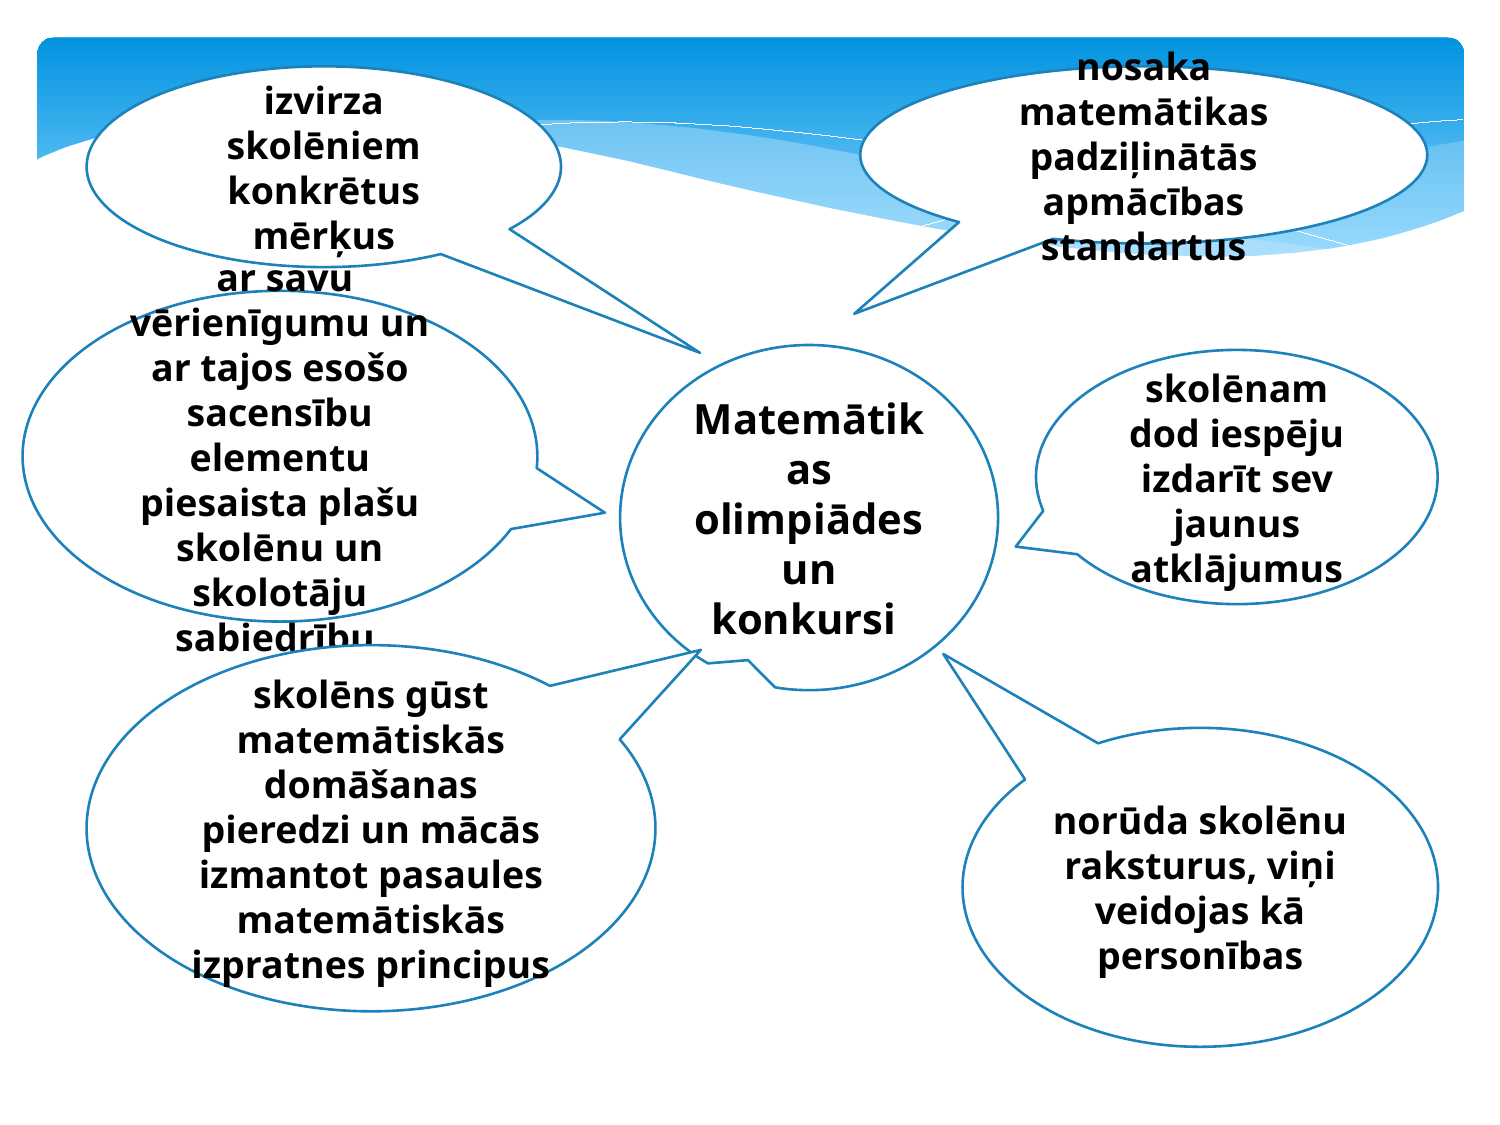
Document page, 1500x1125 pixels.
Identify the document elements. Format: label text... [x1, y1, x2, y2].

text_box nosaka matemātikas padziļinātās apmācības standartus [853, 65, 1429, 316]
picture [1194, 60, 1207, 67]
text_box izvirza skolēniem konkrētus mērķus [85, 65, 702, 355]
picture [1127, 60, 1138, 65]
text_box Matemātikas olimpiādes un konkursi [618, 343, 1000, 692]
text_box ar savu vērienīgumu un ar tajos esošo sacensību elementu piesaista plašu skolēnu un skolotāju sabiedrību [21, 289, 607, 623]
text_box norūda skolēnu raksturus, viņi veidojas kā personības [942, 652, 1440, 1049]
text_box skolēns gūst matemātiskās domāšanas pieredzi un mācās izmantot pasaules matemātiskās izpratnes principus [85, 643, 702, 1013]
picture [1086, 61, 1096, 66]
picture [1105, 60, 1119, 65]
text_box skolēnam dod iespēju izdarīt sev jaunus atklājumus [1014, 348, 1439, 606]
picture [1148, 60, 1161, 65]
